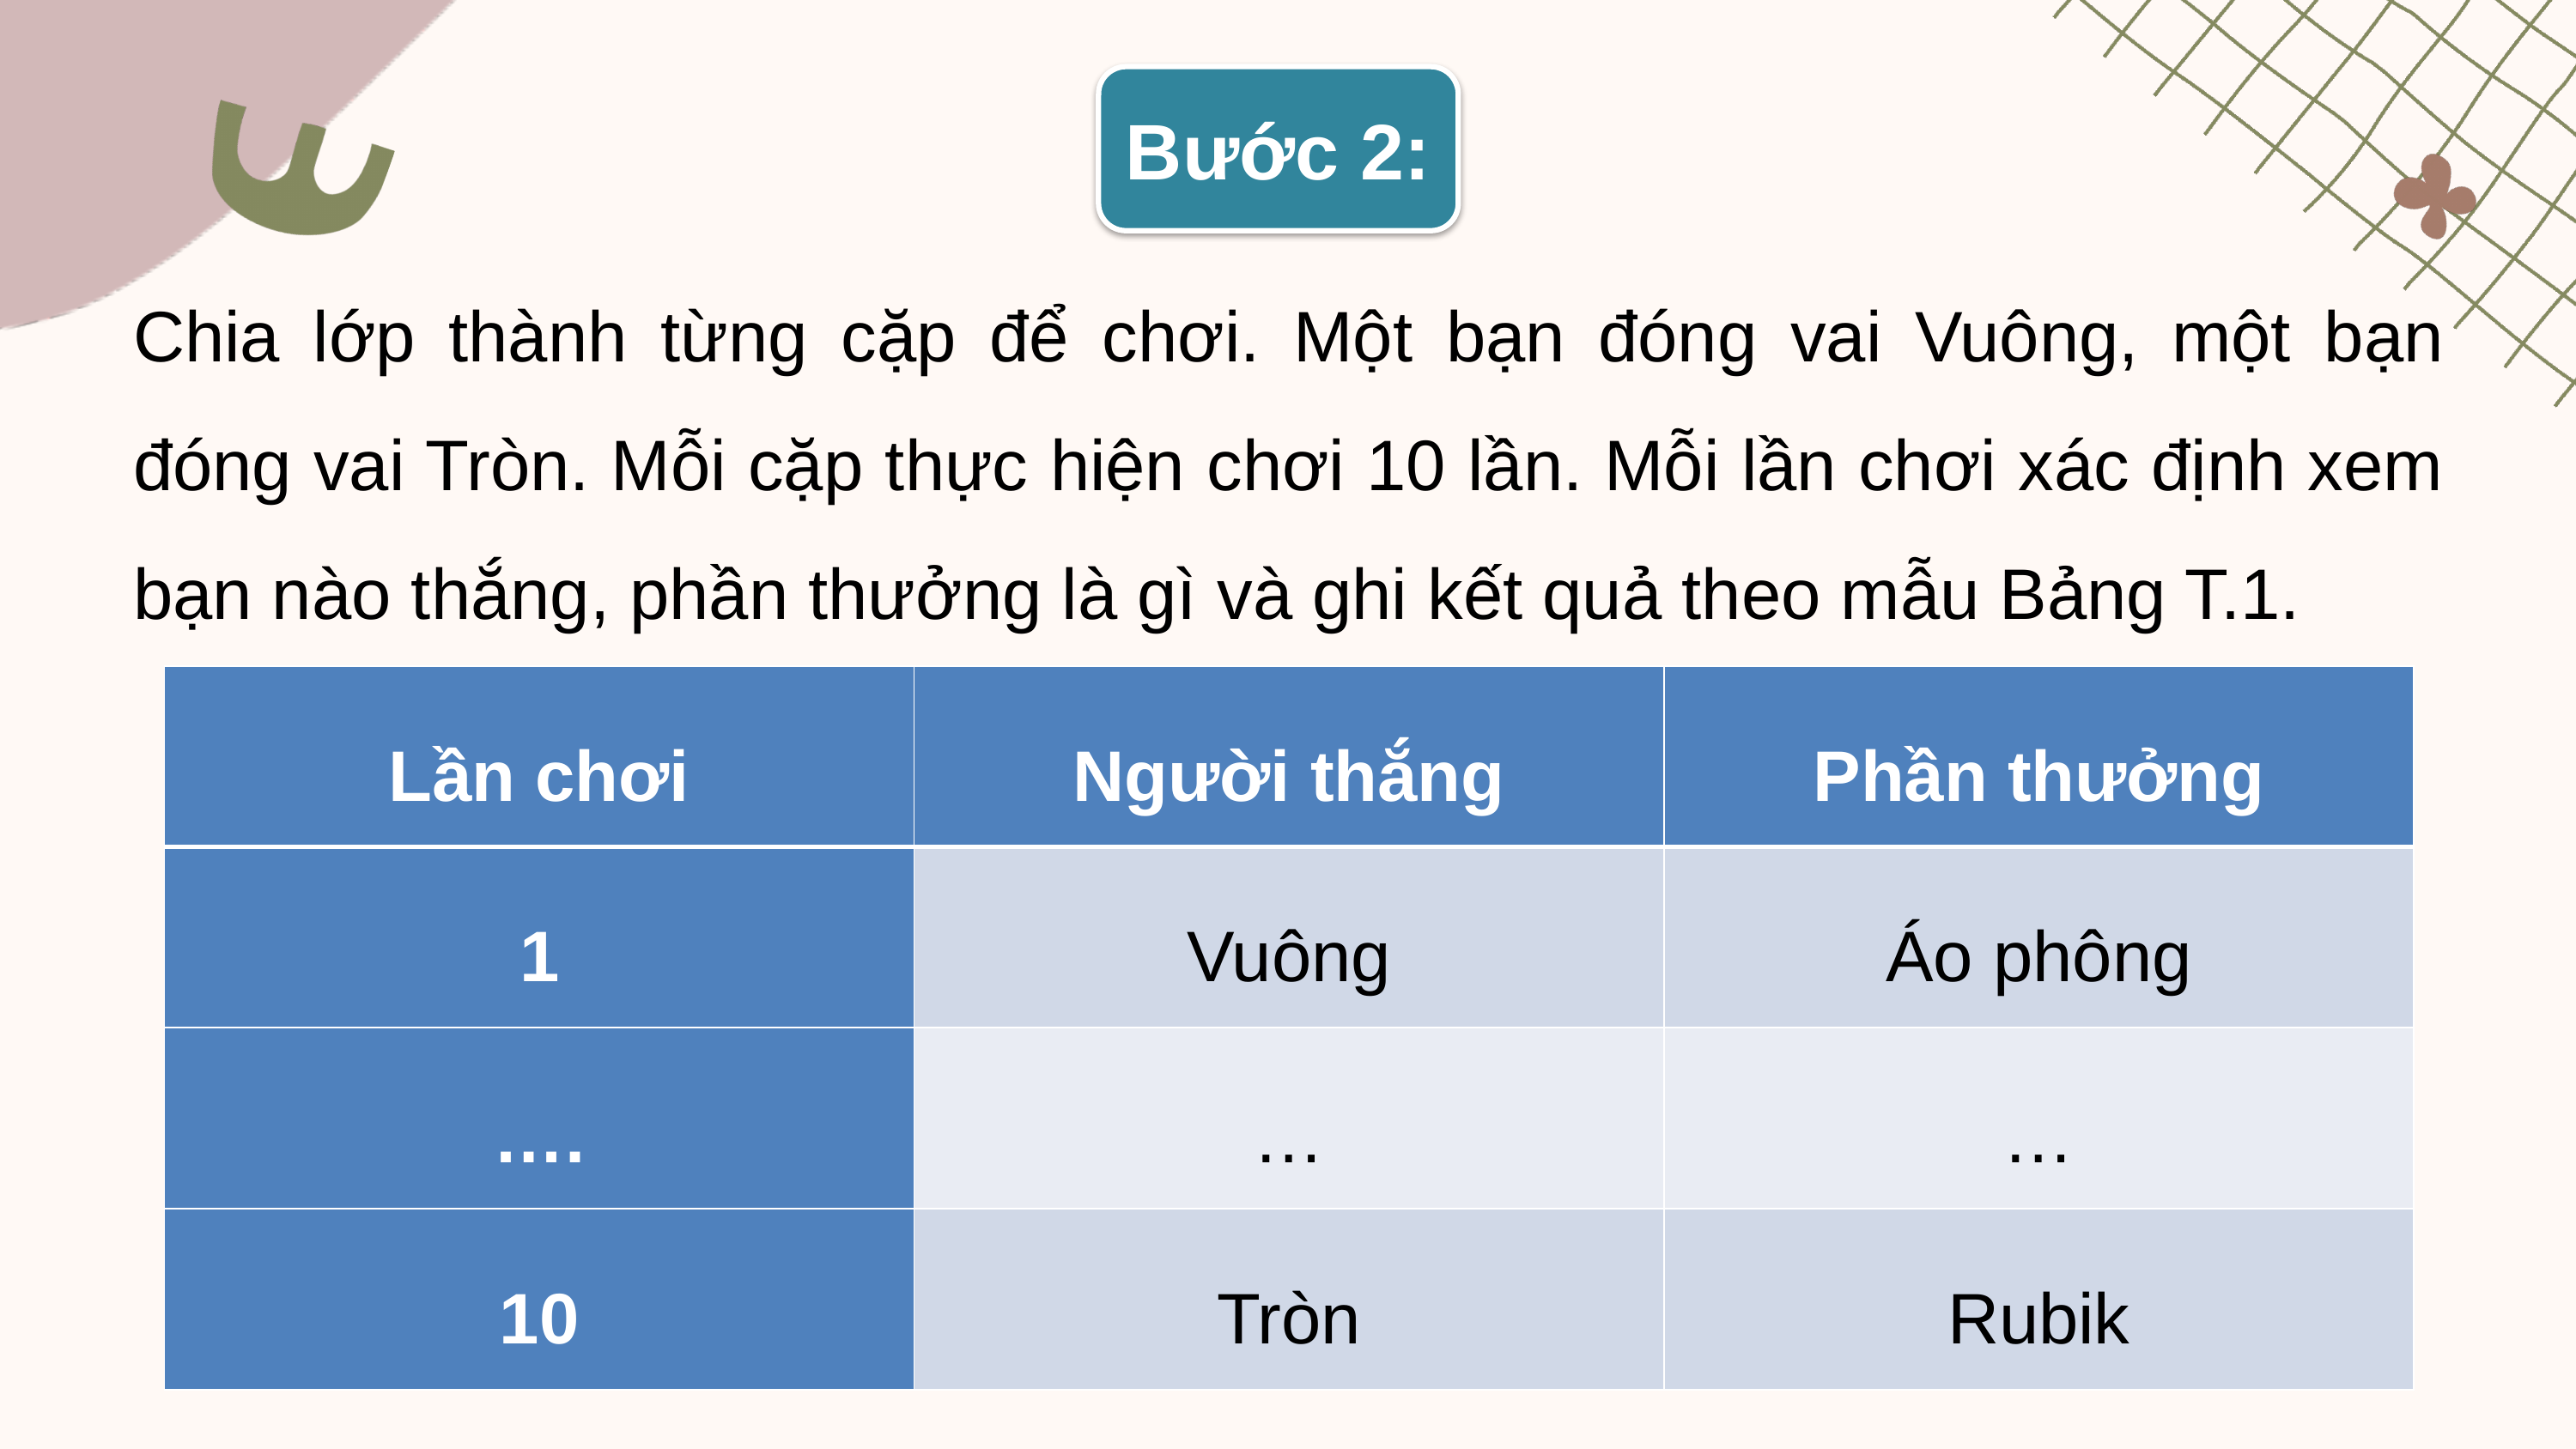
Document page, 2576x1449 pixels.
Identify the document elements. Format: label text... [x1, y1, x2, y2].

picture [2033, 0, 2576, 421]
picture [0, 0, 882, 424]
table_cell … [914, 1028, 1663, 1208]
table_header Người thắng [914, 667, 1663, 845]
text_box Bước 2: [1096, 64, 1461, 233]
table_cell 1 [165, 849, 914, 1027]
table_cell 10 [165, 1210, 914, 1389]
table_header Phần thưởng [1665, 667, 2413, 845]
table_cell … [1665, 1028, 2413, 1208]
table_cell Vuông [914, 849, 1663, 1027]
table_header Lần chơi [165, 667, 914, 845]
table_cell Rubik [1665, 1210, 2413, 1389]
table_cell Tròn [914, 1210, 1663, 1389]
table_cell …. [165, 1028, 914, 1208]
text_box Chia lớp thành từng cặp để chơi. Một bạn đóng vai Vuông, một bạn đóng vai Tròn. Mỗi cặp thực hiện chơi 10 lần. Mỗi lần chơi xác định xem bạn nào thắng, phần thưởng là gì và ghi kết quả theo mẫu Bảng T.1. [120, 241, 2458, 640]
table_cell Áo phông [1665, 849, 2413, 1027]
